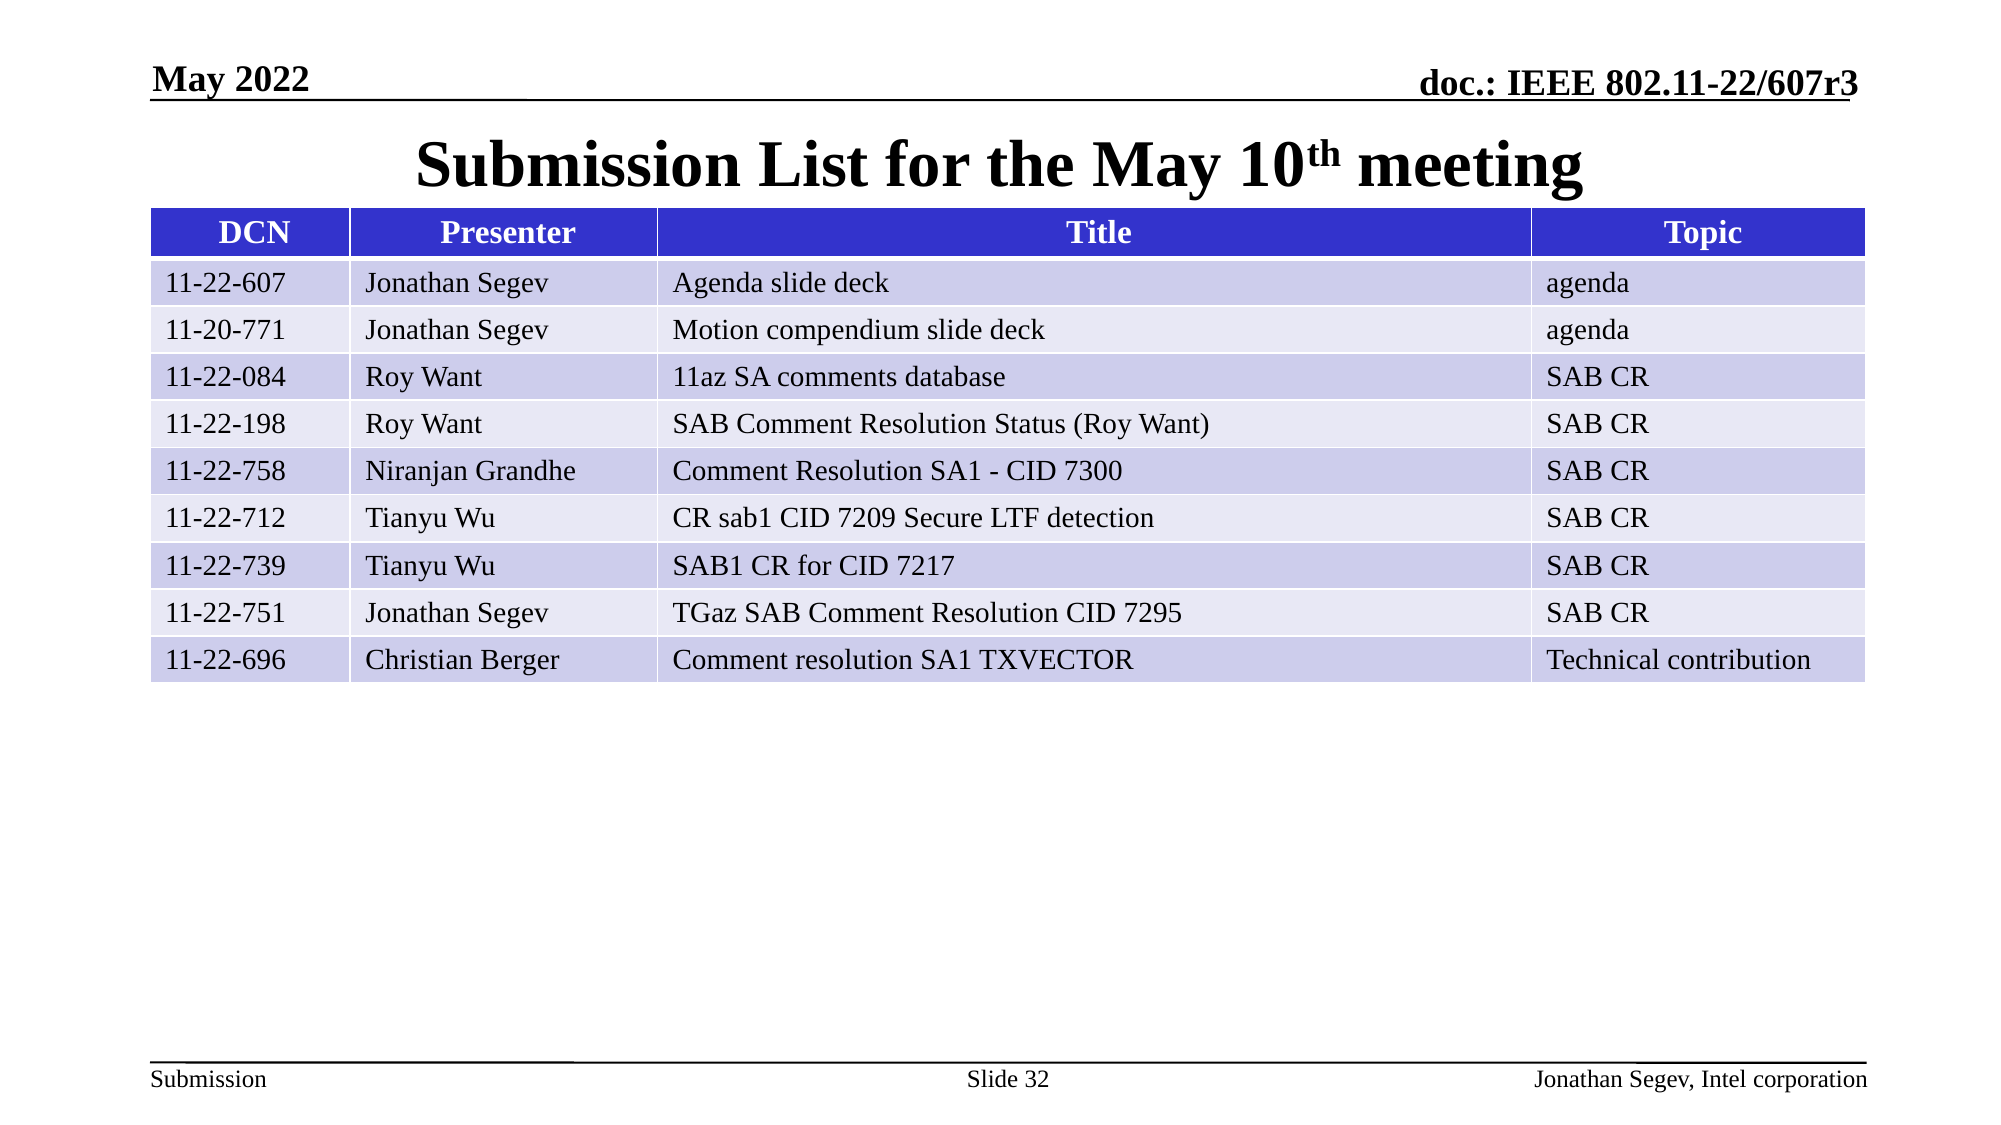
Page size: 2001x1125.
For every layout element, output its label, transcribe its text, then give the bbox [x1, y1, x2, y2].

table_cell SAB CR [1532, 495, 1865, 541]
table_header Presenter [351, 208, 657, 256]
table_cell Comment Resolution SA1 - CID 7300 [658, 448, 1531, 494]
table_cell SAB CR [1532, 543, 1865, 588]
footer Jonathan Segev, Intel corporation [1171, 1061, 1869, 1093]
table_cell Agenda slide deck [658, 261, 1531, 305]
table_cell Jonathan Segev [351, 590, 657, 635]
table_cell 11az SA comments database [658, 354, 1531, 399]
table_cell Comment resolution SA1 TXVECTOR [658, 637, 1531, 682]
table_cell 11-22-198 [151, 401, 349, 447]
table_cell 11-22-084 [151, 354, 349, 399]
table_cell SAB CR [1532, 448, 1865, 494]
table_cell SAB1 CR for CID 7217 [658, 543, 1531, 588]
table_cell Jonathan Segev [351, 261, 657, 305]
table_cell Jonathan Segev [351, 307, 657, 352]
table_cell Tianyu Wu [351, 543, 657, 588]
table_cell 11-22-758 [151, 448, 349, 494]
table_cell SAB CR [1532, 354, 1865, 399]
table_cell TGaz SAB Comment Resolution CID 7295 [658, 590, 1531, 635]
table_cell Roy Want [351, 401, 657, 447]
table_cell SAB CR [1532, 590, 1865, 635]
table_header Topic [1532, 208, 1865, 256]
table_cell SAB Comment Resolution Status (Roy Want) [658, 401, 1531, 447]
table_header Title [658, 208, 1531, 256]
table_header DCN [151, 208, 349, 256]
table_cell 11-20-771 [151, 307, 349, 352]
table_cell Christian Berger [351, 637, 657, 682]
table_cell SAB CR [1532, 401, 1865, 447]
table_cell agenda [1532, 307, 1865, 352]
table_cell Roy Want [351, 354, 657, 399]
table_cell 11-22-607 [151, 261, 349, 305]
table_cell 11-22-751 [151, 590, 349, 635]
slide_number Slide 32 [950, 1061, 1067, 1123]
table_cell CR sab1 CID 7209 Secure LTF detection [658, 495, 1531, 541]
table_cell Niranjan Grandhe [351, 448, 657, 494]
title Submission List for the May 10th meeting [149, 112, 1850, 206]
table_cell 11-22-739 [151, 543, 349, 588]
table_cell Motion compendium slide deck [658, 307, 1531, 352]
table_cell agenda [1532, 261, 1865, 305]
table_cell Tianyu Wu [351, 495, 657, 541]
table_cell 11-22-696 [151, 637, 349, 682]
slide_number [152, 54, 563, 100]
table_cell 11-22-712 [151, 495, 349, 541]
table_cell Technical contribution [1532, 637, 1865, 682]
